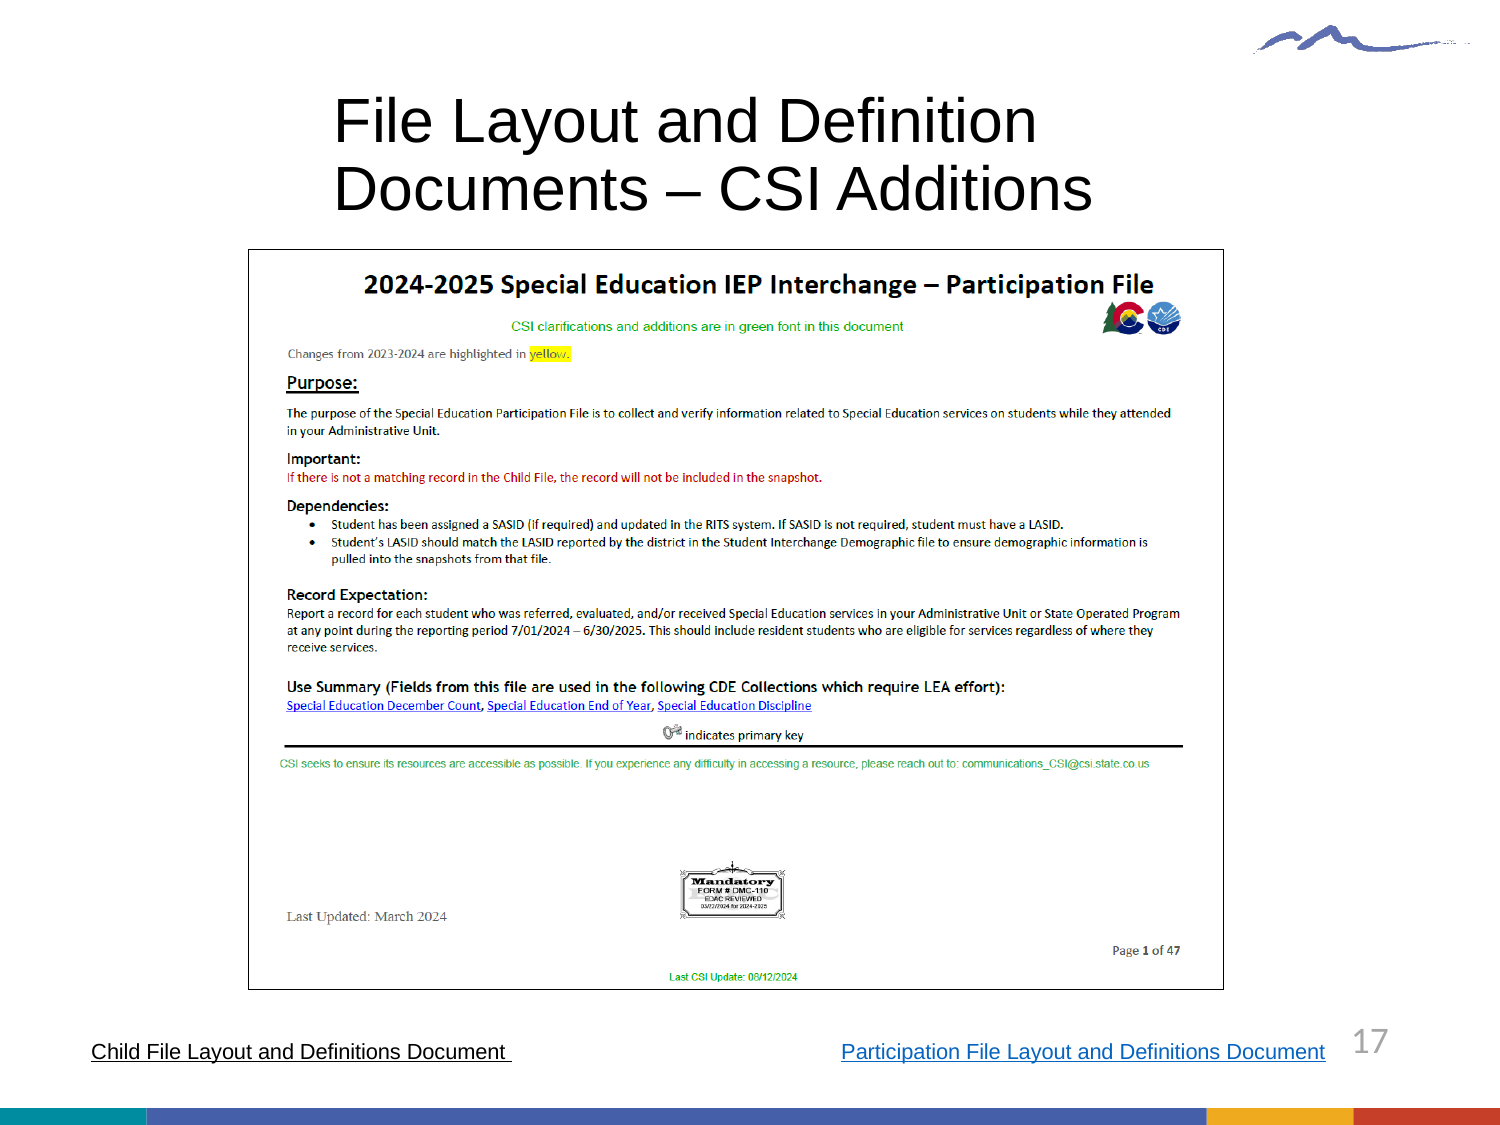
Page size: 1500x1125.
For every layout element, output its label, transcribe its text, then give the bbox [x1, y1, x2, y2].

title File Layout and Definition Documents – CSI Additions [322, 94, 1118, 235]
picture [1253, 25, 1470, 54]
picture [248, 249, 1224, 990]
slide_number 17 [1339, 1005, 1408, 1057]
text_box Child File Layout and Definitions Document Participation File Layout and Definitions Document [76, 1030, 1424, 1072]
